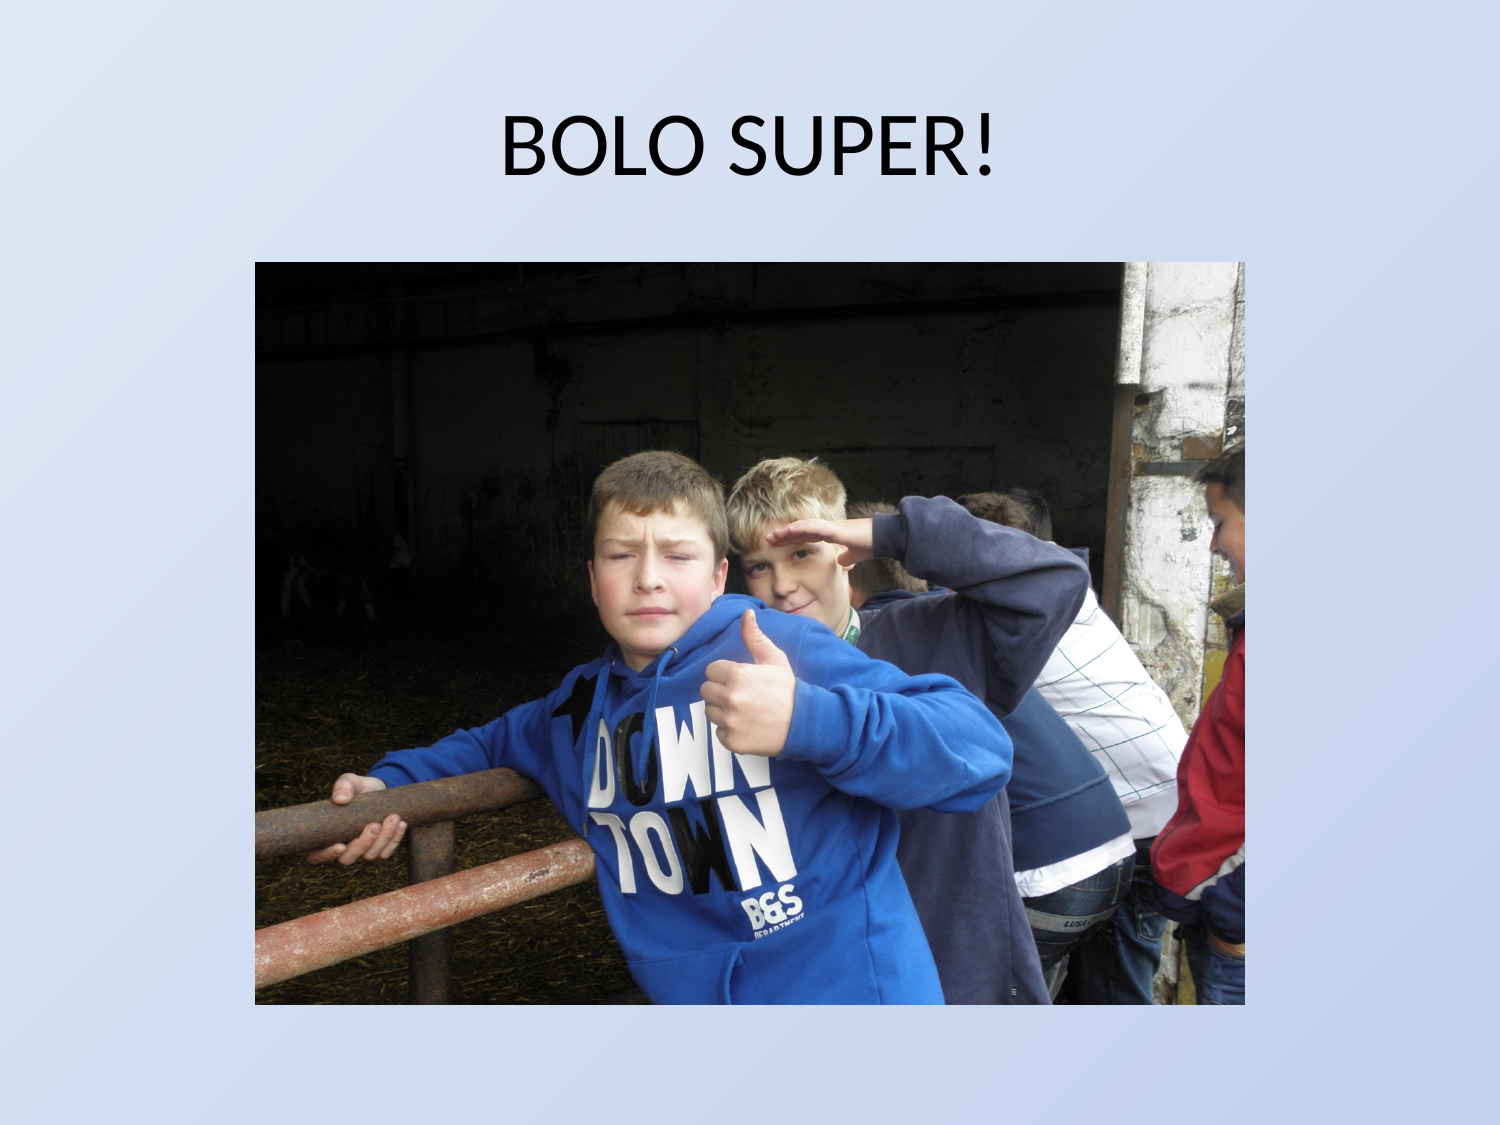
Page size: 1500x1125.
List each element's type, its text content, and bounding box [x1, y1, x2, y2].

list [254, 262, 1246, 1006]
title BOLO SUPER! [75, 45, 1425, 233]
